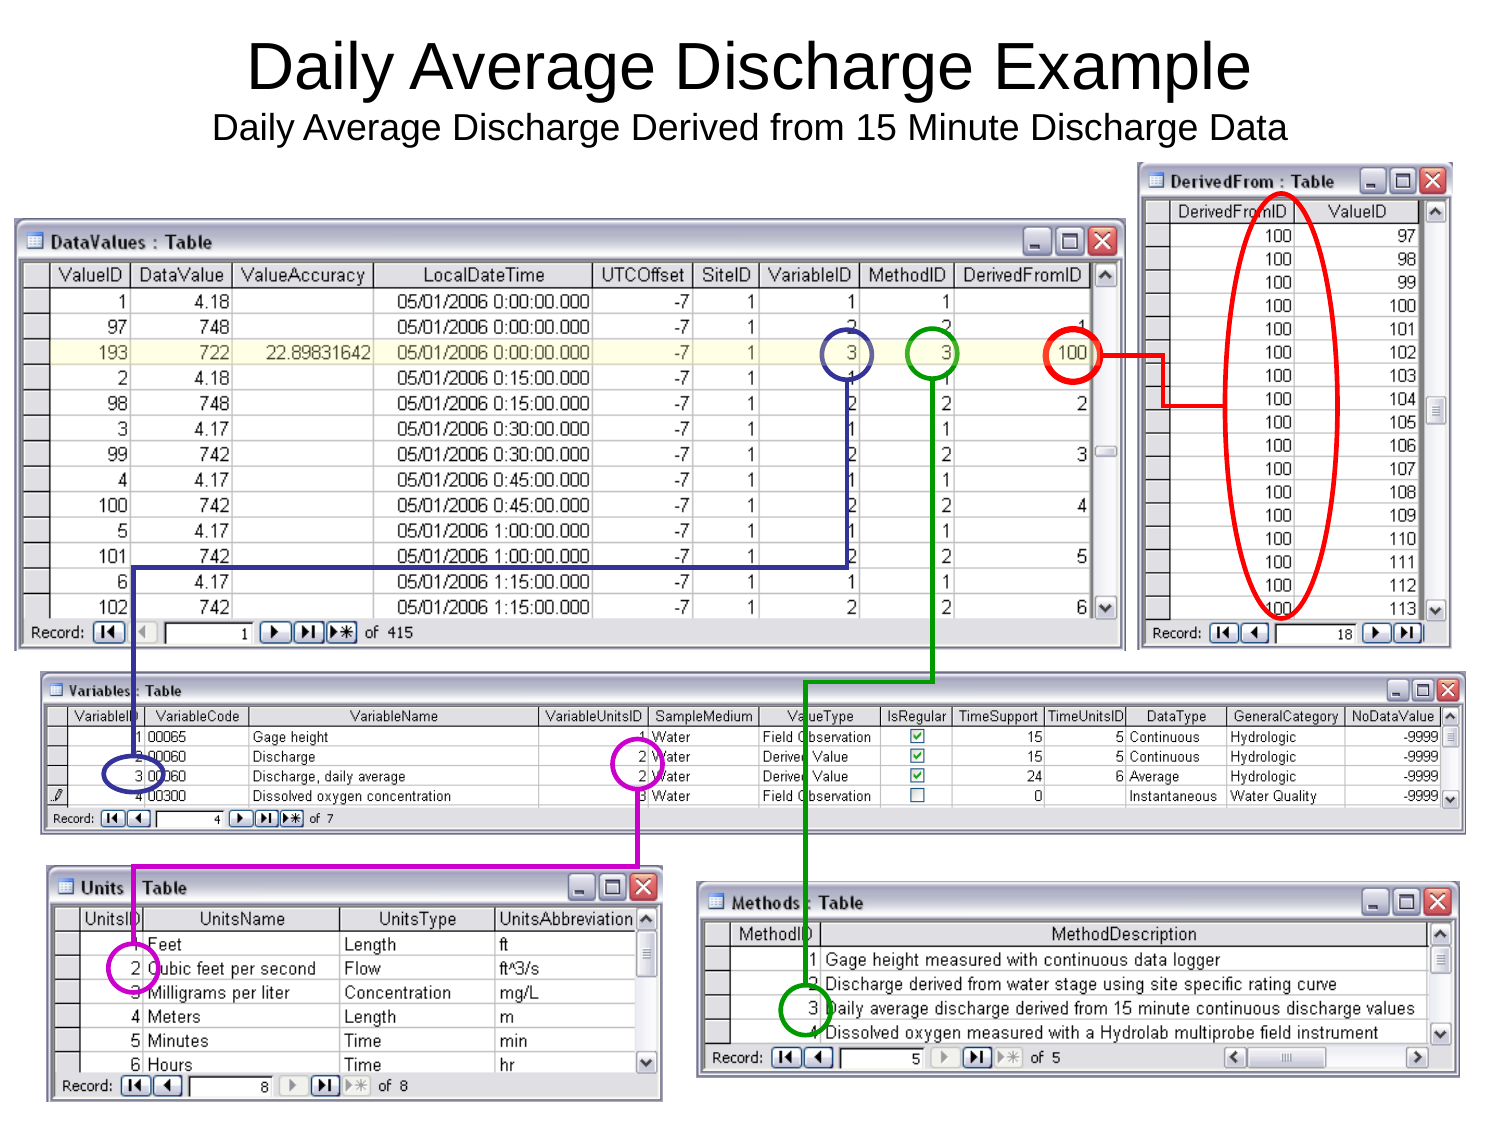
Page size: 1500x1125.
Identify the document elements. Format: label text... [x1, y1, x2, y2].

picture [46, 865, 310, 1103]
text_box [1103, 355, 1223, 406]
picture [696, 881, 1460, 1079]
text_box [304, 211, 677, 925]
picture [677, 671, 1466, 835]
picture [461, 925, 663, 1103]
picture [14, 218, 304, 651]
title Daily Average Discharge Example Daily Average Discharge Derived from 15 Minute Discharge Data [75, 45, 1425, 125]
picture [1137, 162, 1453, 650]
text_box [310, 614, 461, 1119]
picture [40, 671, 304, 835]
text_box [568, 618, 1170, 746]
picture [677, 218, 1126, 618]
